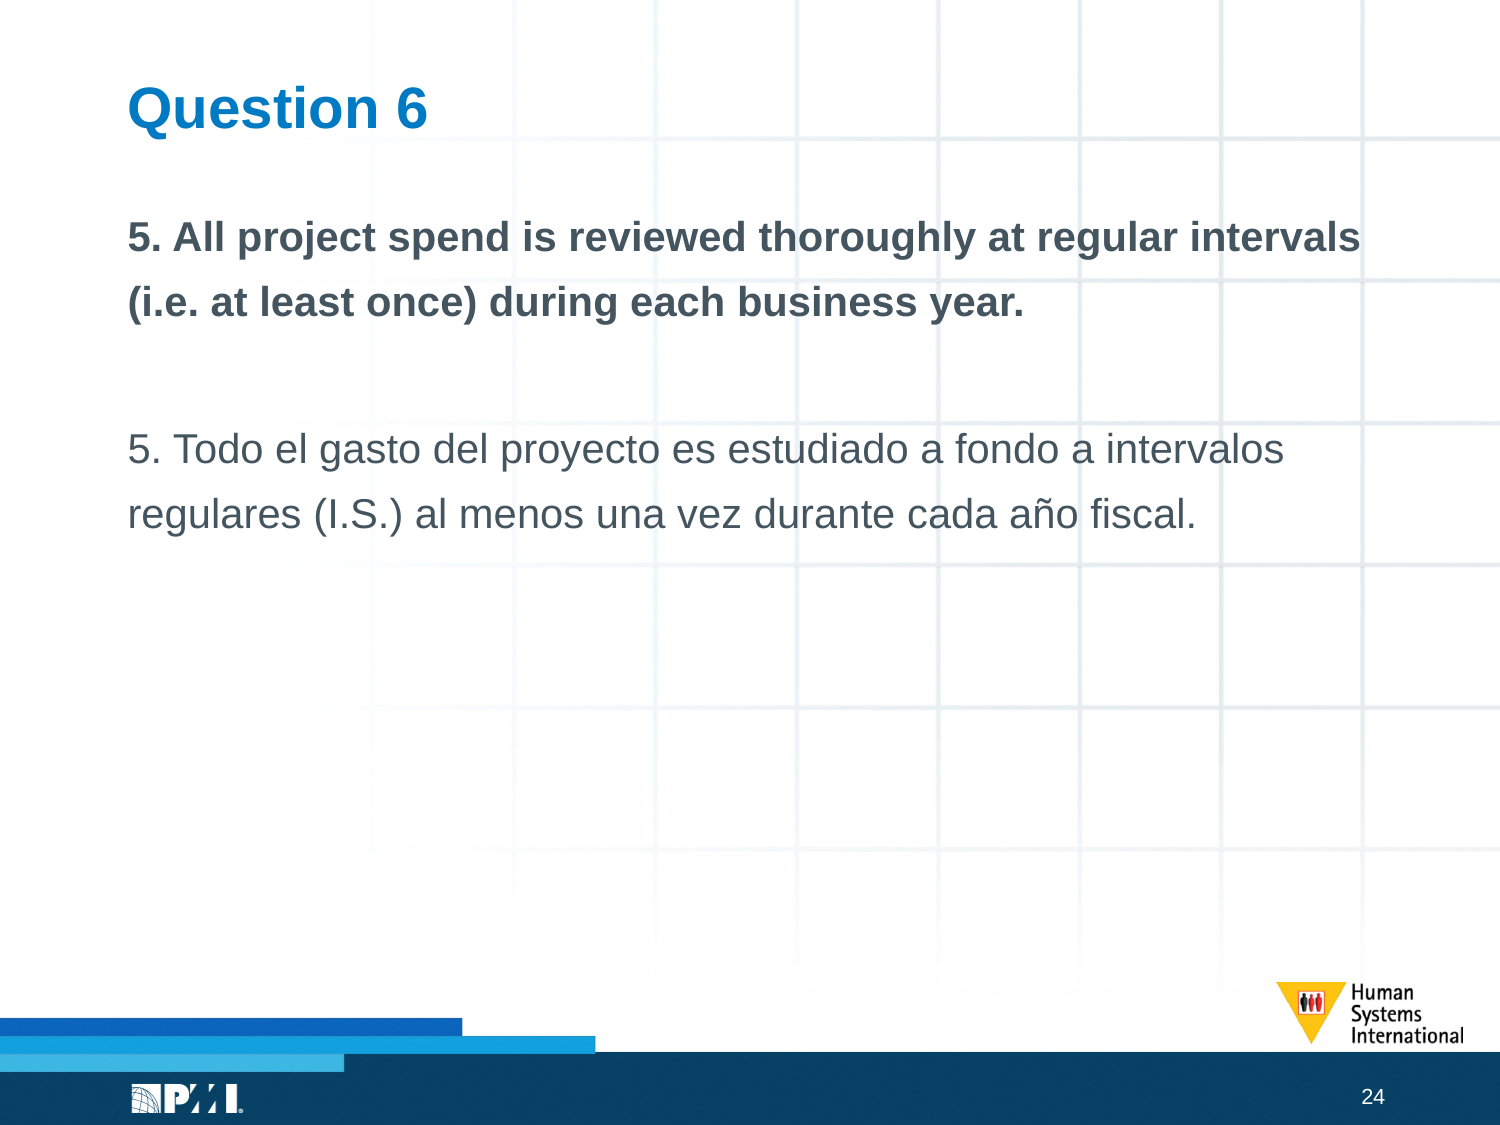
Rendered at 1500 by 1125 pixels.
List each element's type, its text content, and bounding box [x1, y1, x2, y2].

list 5. All project spend is reviewed thoroughly at regular intervals (i.e. at least once) during each business year. 5. Todo el gasto del proyecto es estudiado a fondo a intervalos regulares (I.S.) al menos una vez durante cada año fiscal. [112, 187, 1388, 951]
title Question 6 [112, 62, 1388, 187]
picture [0, 0, 1500, 1125]
